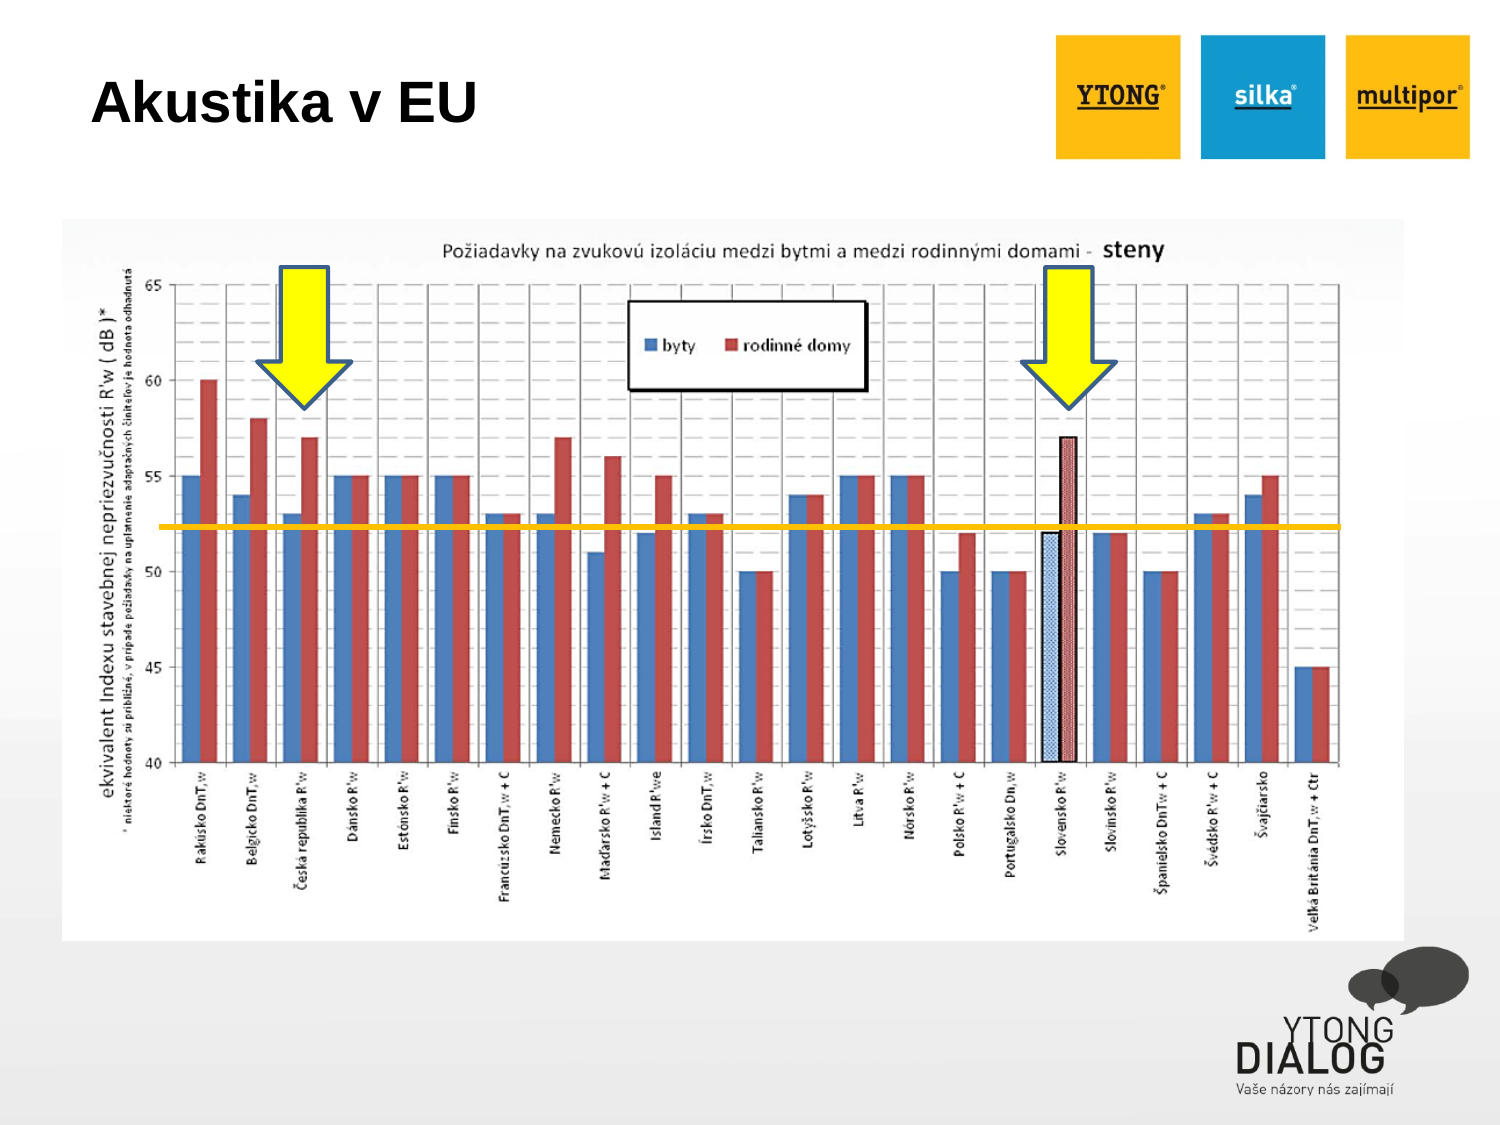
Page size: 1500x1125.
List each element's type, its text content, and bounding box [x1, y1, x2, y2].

picture [0, 0, 1500, 1125]
title Akustika v EU [74, 36, 1046, 162]
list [62, 219, 1405, 941]
